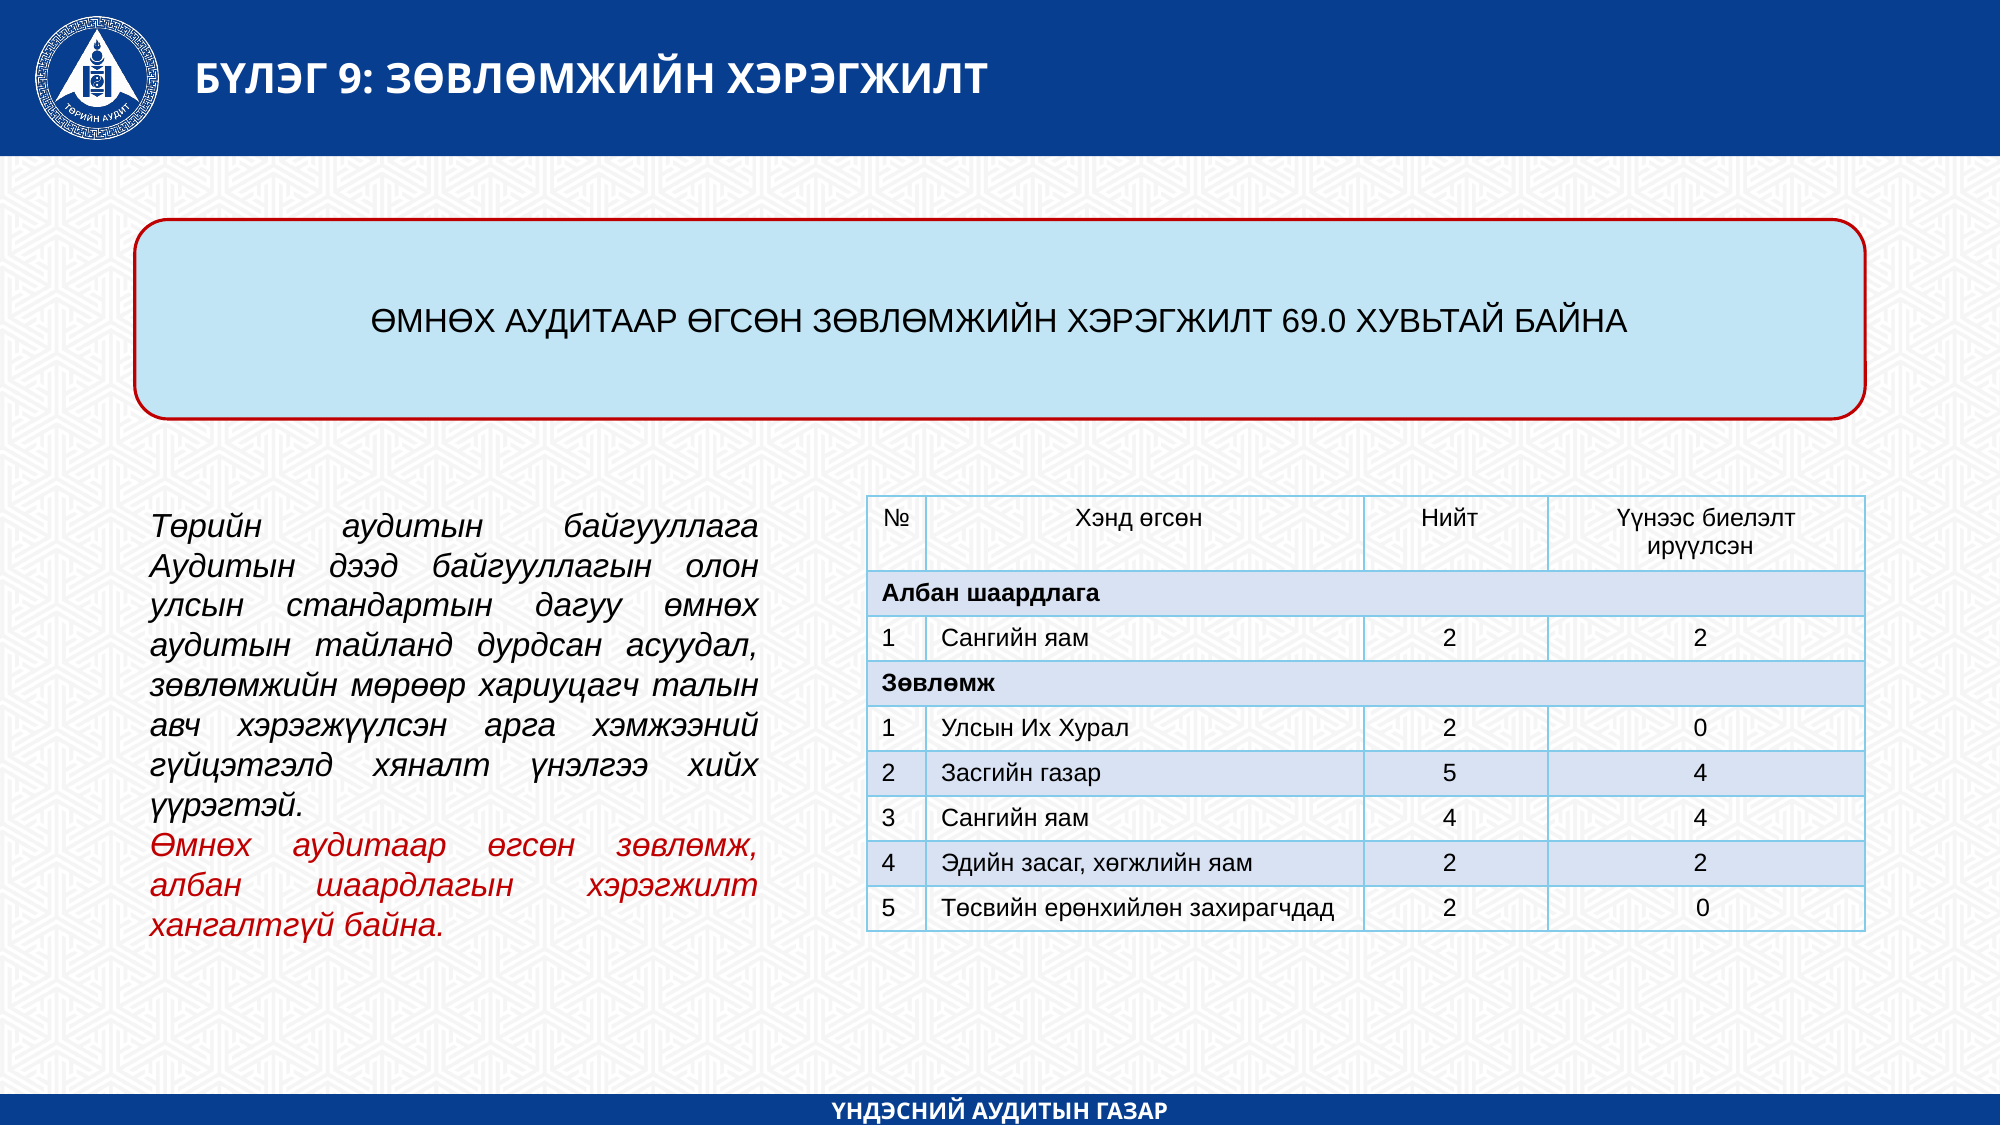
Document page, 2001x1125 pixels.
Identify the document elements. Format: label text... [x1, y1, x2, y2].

table_cell 2 [1549, 617, 1864, 660]
table_cell 5 [1365, 752, 1547, 795]
table_cell 4 [1549, 752, 1864, 795]
table_header Нийт [1365, 497, 1547, 570]
text_box Төрийн аудитын байгууллага Аудитын дээд байгууллагын олон улсын стандартын дагуу өмнөх аудитын тайланд дурдсан асуудал, зөвлөмжийн мөрөөр хариуцагч талын авч хэрэгжүүлсэн арга хэмжээний гүйцэтгэлд хяналт үнэлгээ хийх үүрэгтэй. Өмнөх аудитаар өгсөн зөвлөмж, албан шаардлагын хэрэгжилт хангалтгүй байна. [134, 496, 775, 951]
table_cell 4 [1365, 797, 1547, 840]
table_header Үүнээс биелэлт ирүүлсэн [1549, 497, 1864, 570]
table_cell 4 [1549, 797, 1864, 840]
table_header Хэнд өгсөн [927, 497, 1363, 570]
table_cell 2 [1365, 707, 1547, 750]
table_cell Улсын Их Хурал [927, 707, 1363, 750]
table_cell 5 [868, 887, 925, 930]
table_cell 2 [868, 752, 925, 795]
table_cell 1 [868, 707, 925, 750]
table_cell Сангийн яам [927, 797, 1363, 840]
table_cell 4 [868, 842, 925, 885]
text_box БҮЛЭГ 9: ЗӨВЛӨМЖИЙН ХЭРЭГЖИЛТ [179, 43, 1557, 109]
table_cell Эдийн засаг, хөгжлийн яам [927, 842, 1363, 885]
table_cell 0 [1549, 707, 1864, 750]
text_box ӨМНӨХ АУДИТААР ӨГСӨН ЗӨВЛӨМЖИЙН ХЭРЭГЖИЛТ 69.0 ХУВЬТАЙ БАЙНА [133, 217, 1867, 421]
table_cell 2 [1365, 887, 1547, 930]
table_cell Засгийн газар [927, 752, 1363, 795]
table_cell Албан шаардлага [868, 572, 1864, 615]
table_cell 1 [868, 617, 925, 660]
table_cell 2 [1365, 842, 1547, 885]
table_cell Зөвлөмж [868, 662, 1864, 705]
table_cell 2 [1549, 842, 1864, 885]
picture [35, 16, 159, 140]
table_cell Сангийн яам [927, 617, 1363, 660]
table_cell 2 [1365, 617, 1547, 660]
table_header № [868, 497, 925, 570]
table_cell Төсвийн ерөнхийлөн захирагчдад [927, 887, 1363, 930]
table_cell 0 [1549, 887, 1864, 930]
table_cell 3 [868, 797, 925, 840]
